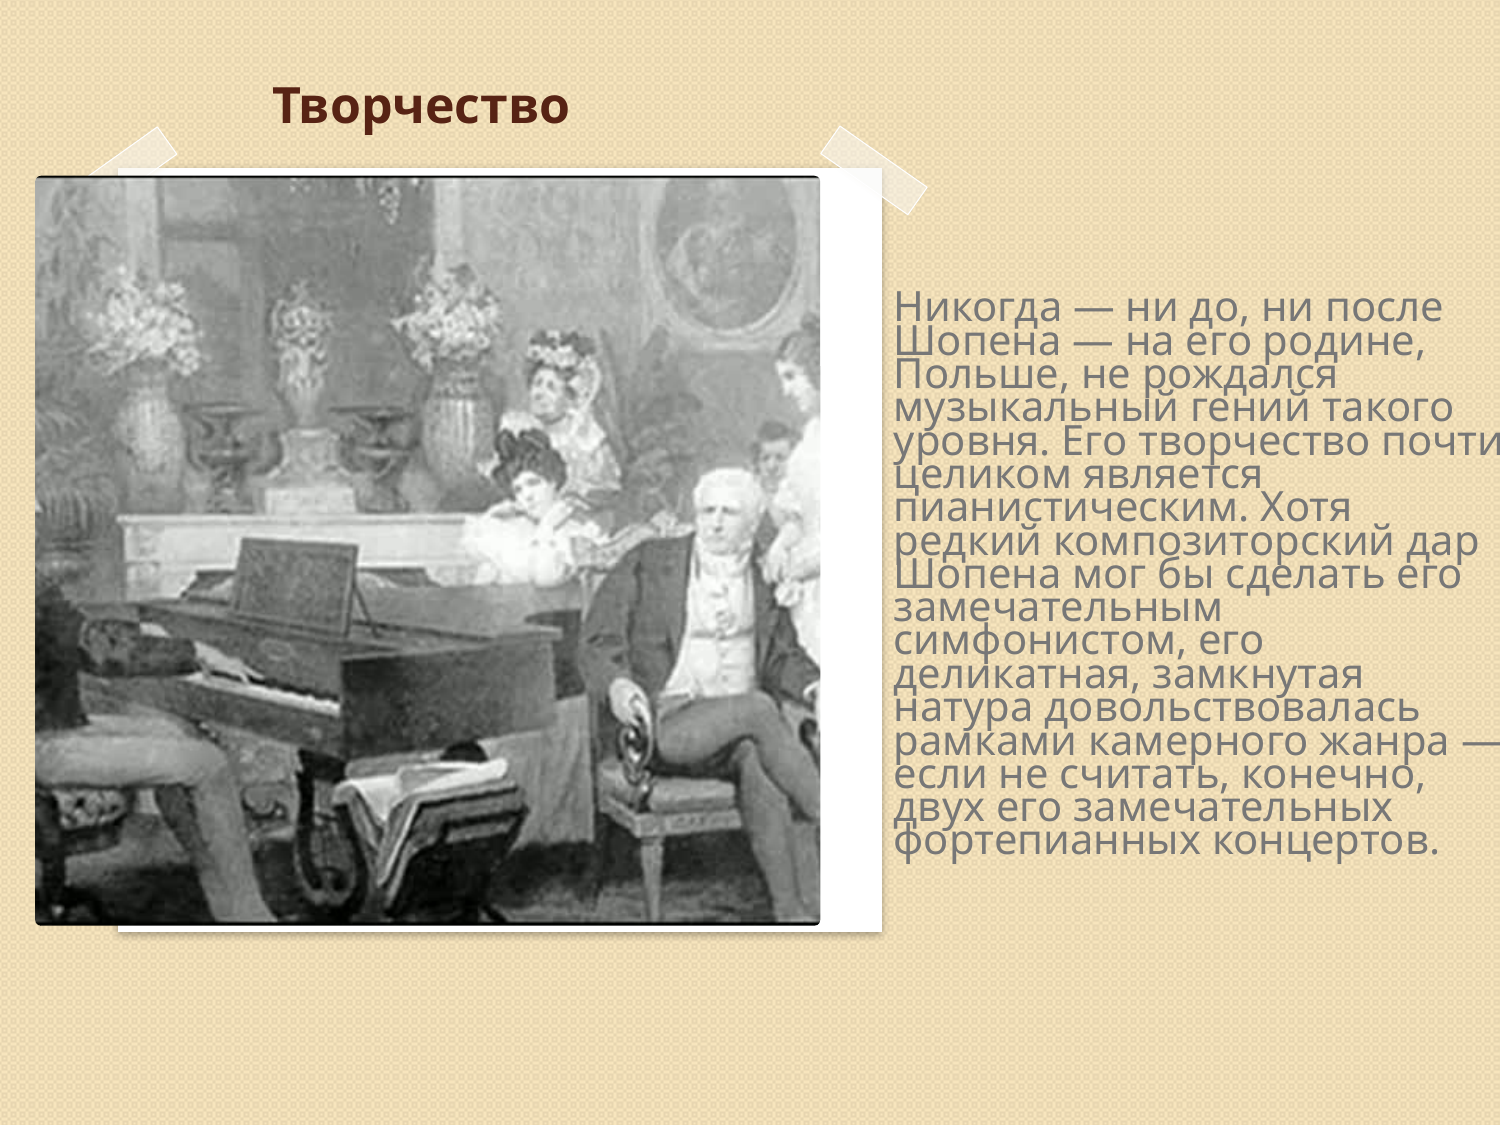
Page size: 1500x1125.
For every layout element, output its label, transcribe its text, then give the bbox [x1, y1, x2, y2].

title Творчество [257, 58, 596, 141]
list Никогда — ни до, ни после Шопена — на его родине, Польше, не рождался музыкальный гений такого уровня. Его творчество почти целиком является пианистическим. Хотя редкий композиторский дар Шопена мог бы сделать его замечательным симфонистом, его деликатная, замкнутая натура довольствовалась рамками камерного жанра — если не считать, конечно, двух его замечательных фортепианных концертов. [878, 70, 1500, 1090]
picture [34, 175, 821, 926]
